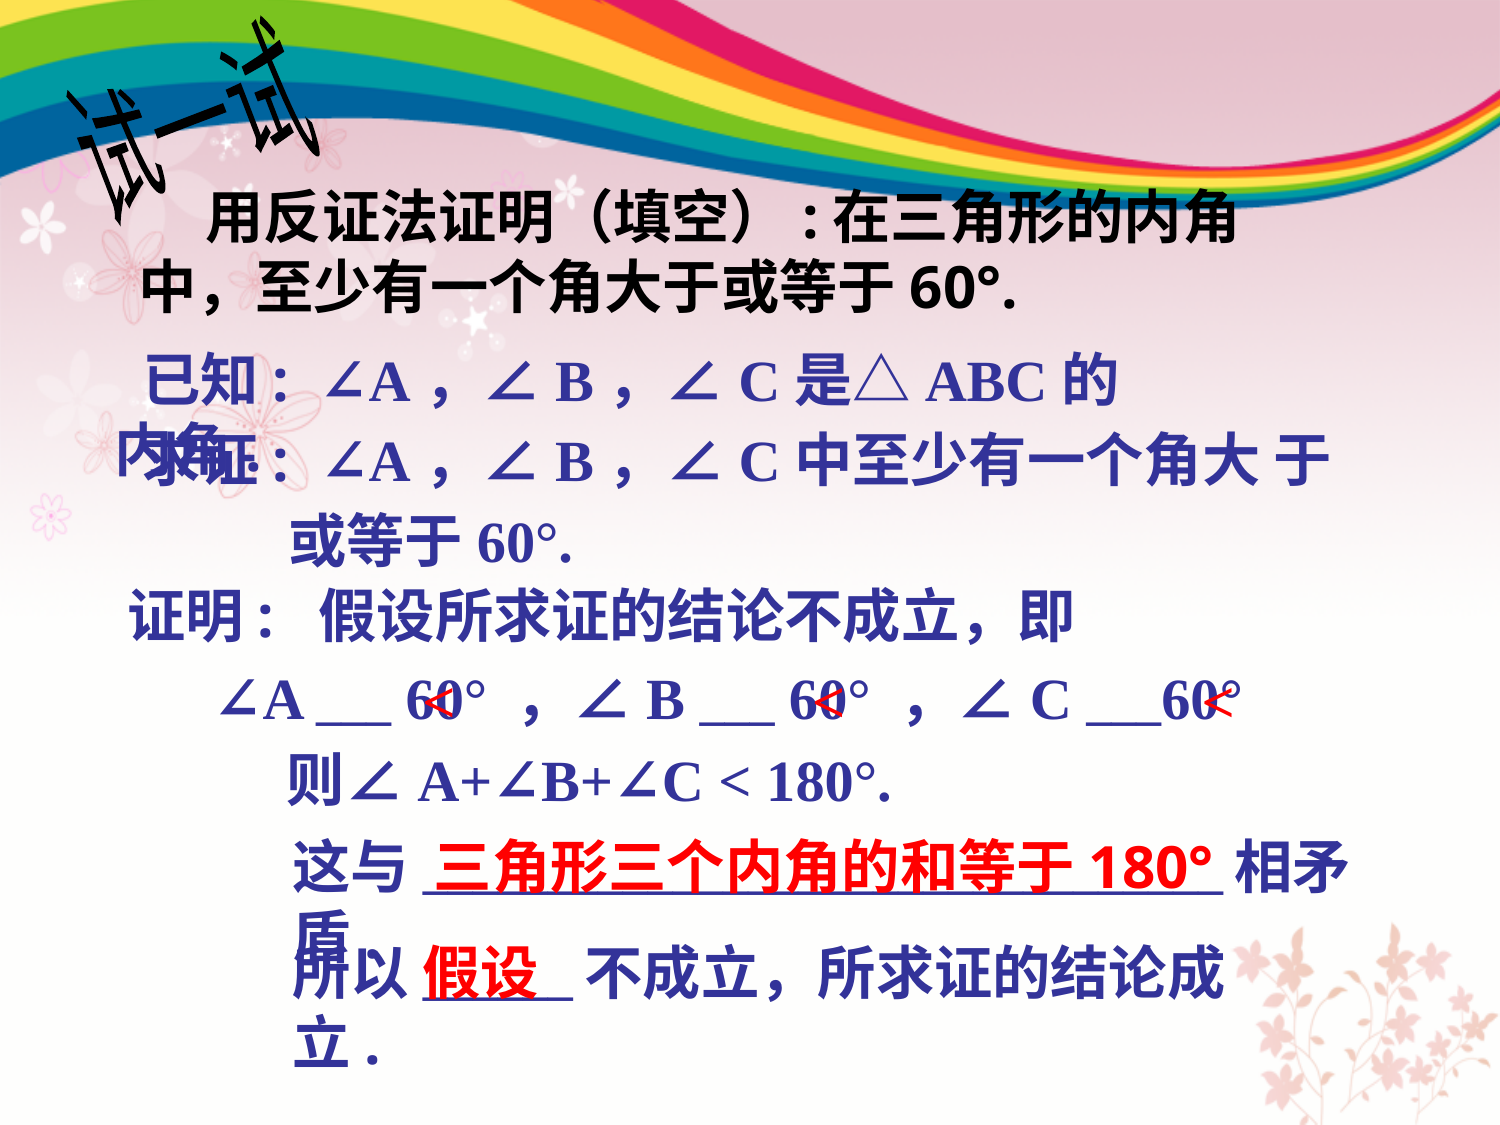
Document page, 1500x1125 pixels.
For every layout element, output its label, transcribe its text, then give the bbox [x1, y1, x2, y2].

text_box 这与________________________________相矛盾. [277, 822, 1447, 978]
text_box 三角形三个内角的和等于180° [419, 822, 1258, 908]
text_box 已知: ∠A，∠B，∠C是△ABC的内角. [100, 335, 1176, 415]
text_box 求证: ∠A，∠B，∠C中至少有一个角大 于 或等于60°. [100, 415, 1365, 582]
text_box < [797, 657, 892, 742]
text_box 用反证法证明（填空）:在三角形的内角中，至少有一个角大于或等于60°. [123, 172, 1317, 328]
picture [0, 0, 1500, 1125]
text_box < [407, 657, 502, 742]
text_box 所以______不成立，所求证的结论成立. [277, 928, 1306, 1084]
text_box 证明: 假设所求证的结论不成立，即 ∠A ___ 60° ，∠B ___ 60° ，∠C ___60° 则∠A+∠B+∠C < 180°. [112, 571, 1436, 820]
text_box < [1186, 657, 1282, 742]
text_box 假设 [407, 928, 573, 1014]
